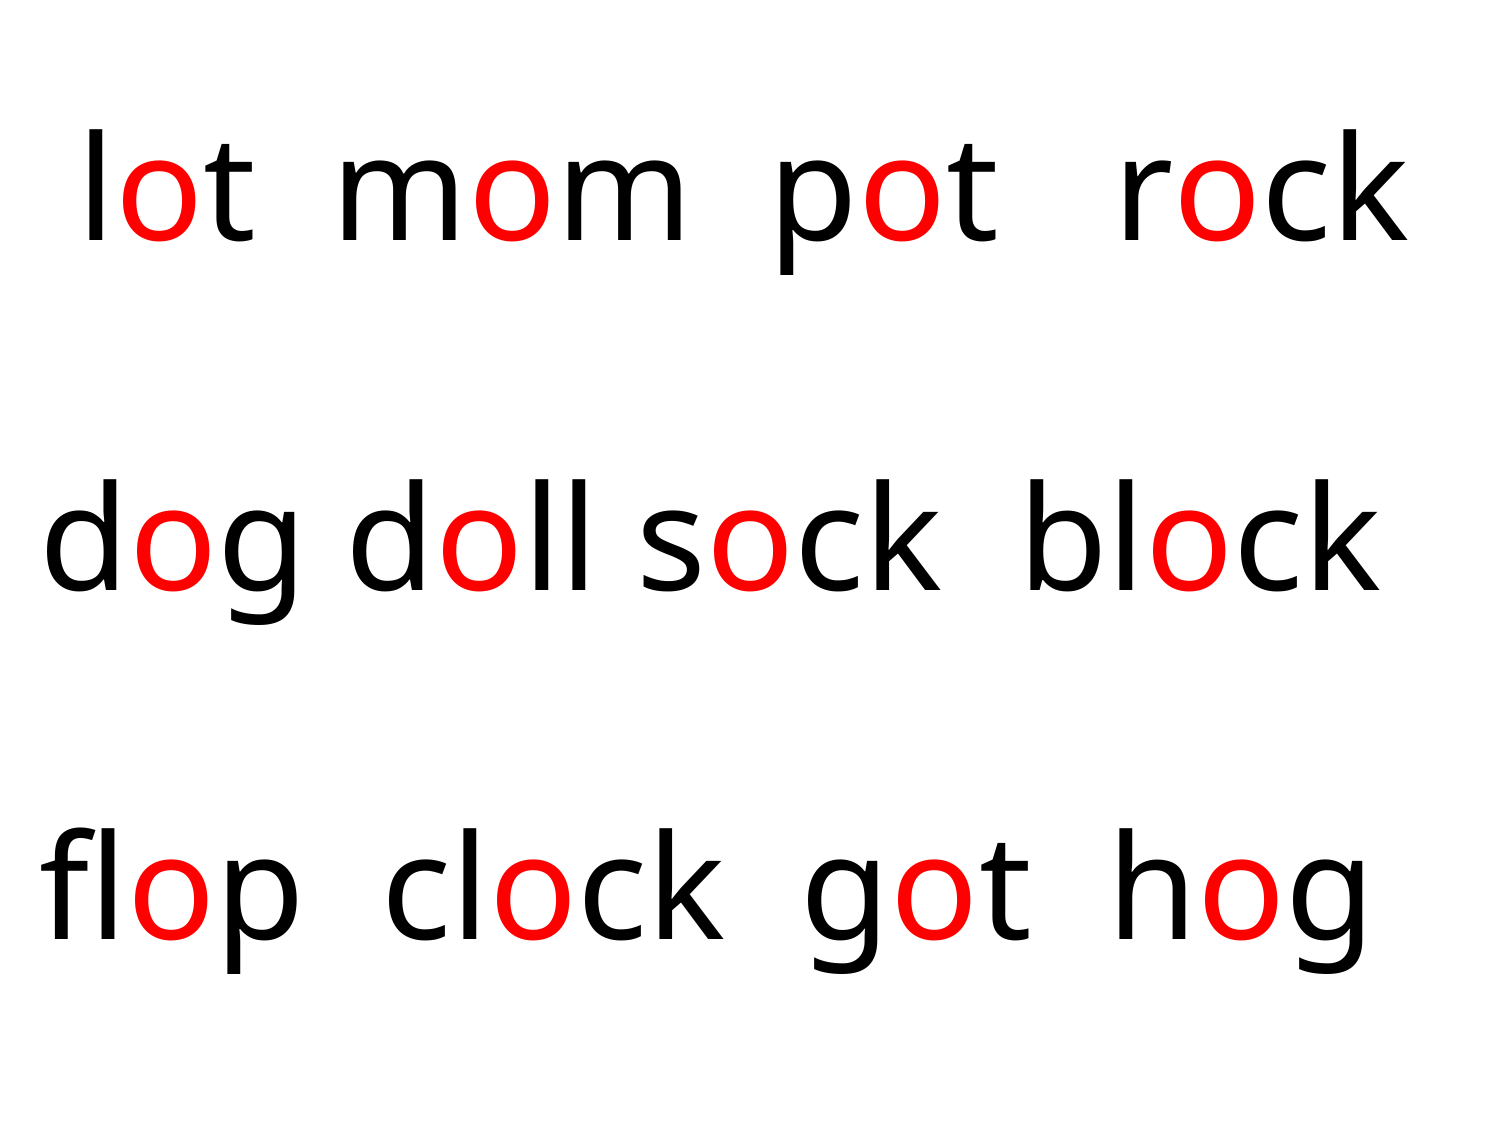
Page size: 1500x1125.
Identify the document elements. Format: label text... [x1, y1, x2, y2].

text_box lot mom pot rock dog doll sock block flop clock got hog [25, 87, 1485, 977]
